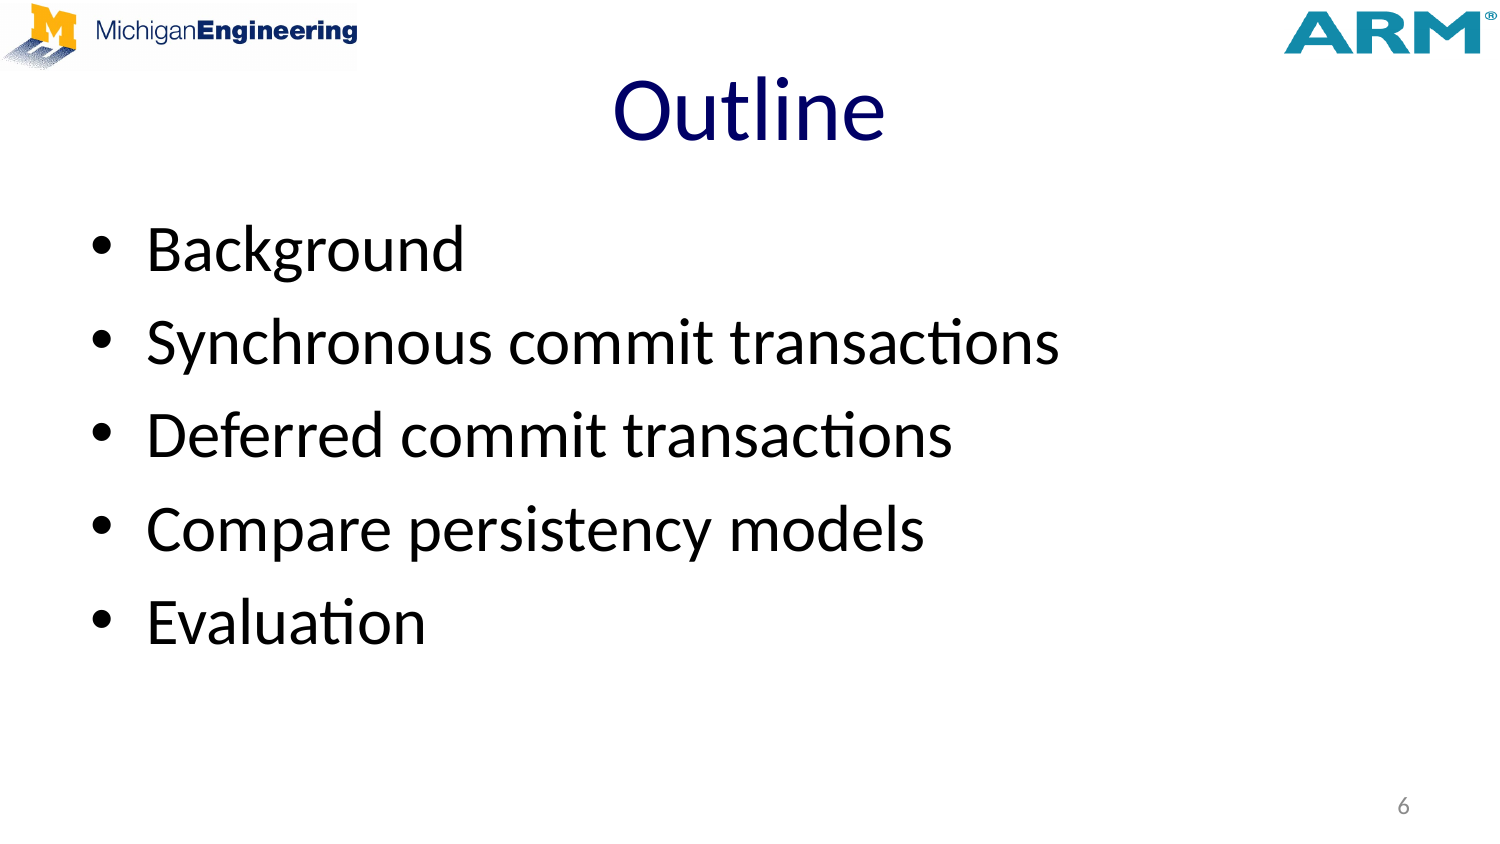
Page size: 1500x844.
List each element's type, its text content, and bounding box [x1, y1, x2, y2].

list Background Synchronous commit transactions Deferred commit transactions Compare persistency models Evaluation [75, 196, 1425, 754]
slide_number 6 [1074, 782, 1425, 827]
title Outline [75, 33, 1425, 175]
picture [0, 3, 357, 72]
picture [1284, 0, 1498, 60]
